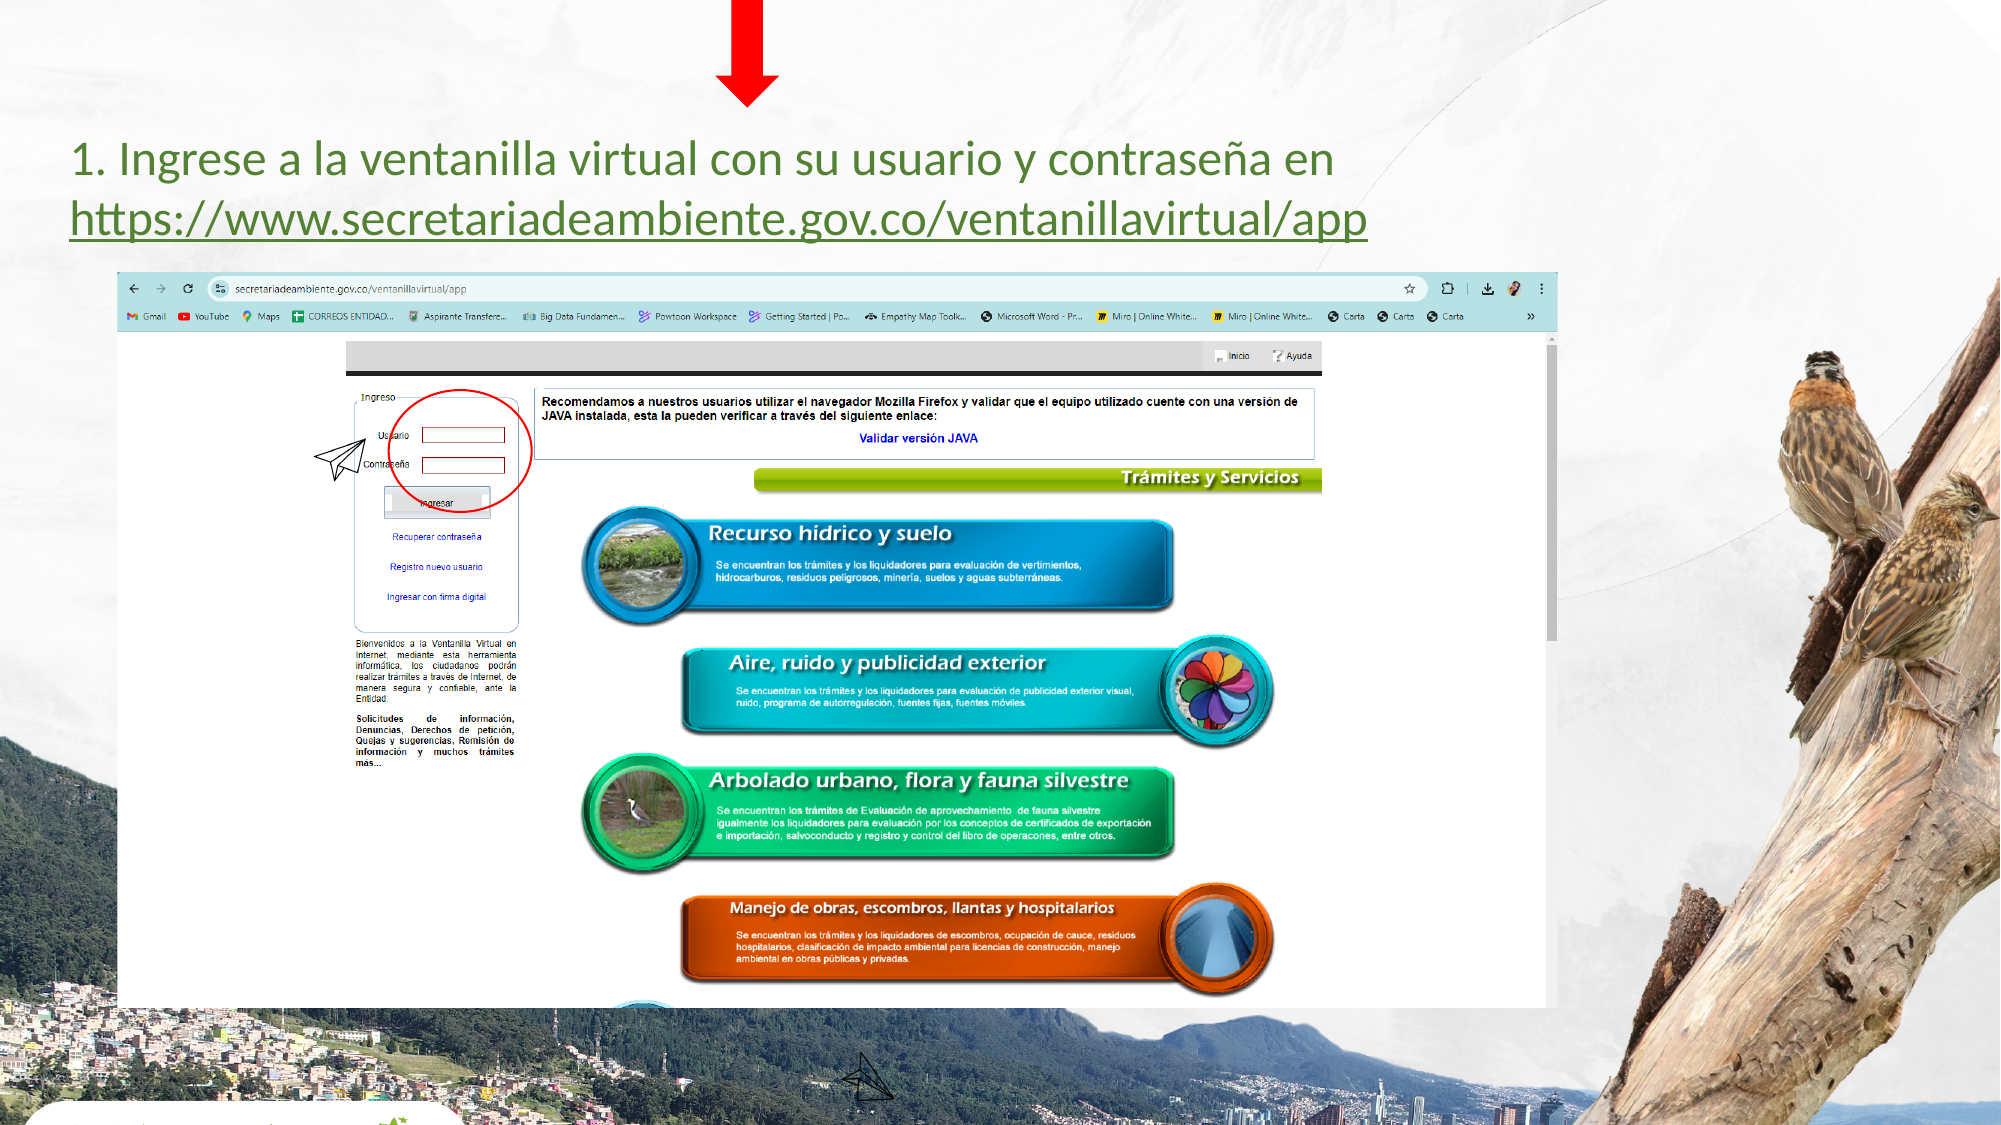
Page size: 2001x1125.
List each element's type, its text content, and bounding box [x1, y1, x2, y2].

picture [0, 0, 2001, 1125]
text_box [715, 0, 780, 108]
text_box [18, 1100, 472, 1125]
text_box 1. Ingrese a la ventanilla virtual con su usuario y contraseña en https://www.secretariadeambiente.gov.co/ventanillavirtual/app [54, 117, 1403, 253]
